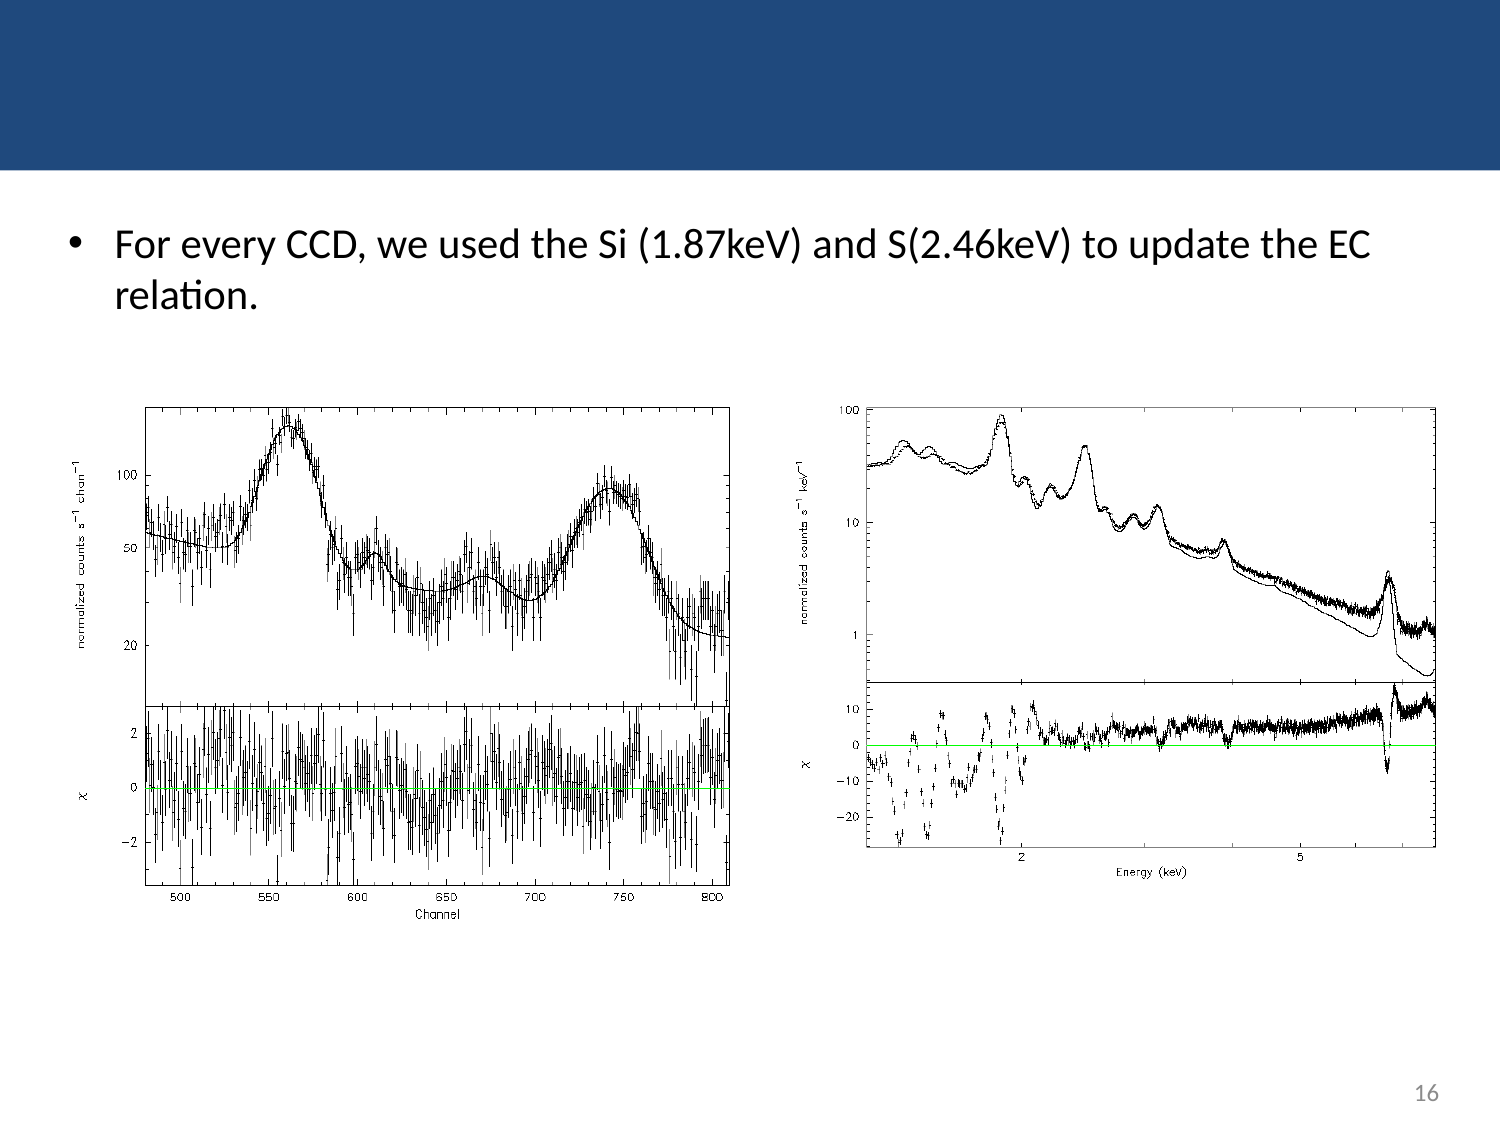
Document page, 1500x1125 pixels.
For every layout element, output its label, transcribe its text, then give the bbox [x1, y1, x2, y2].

picture [64, 393, 739, 922]
picture [785, 393, 1459, 883]
list For every CCD, we used the Si (1.87keV) and S(2.46keV) to update the EC relation. [53, 208, 1404, 327]
slide_number 16 [1104, 1061, 1455, 1122]
